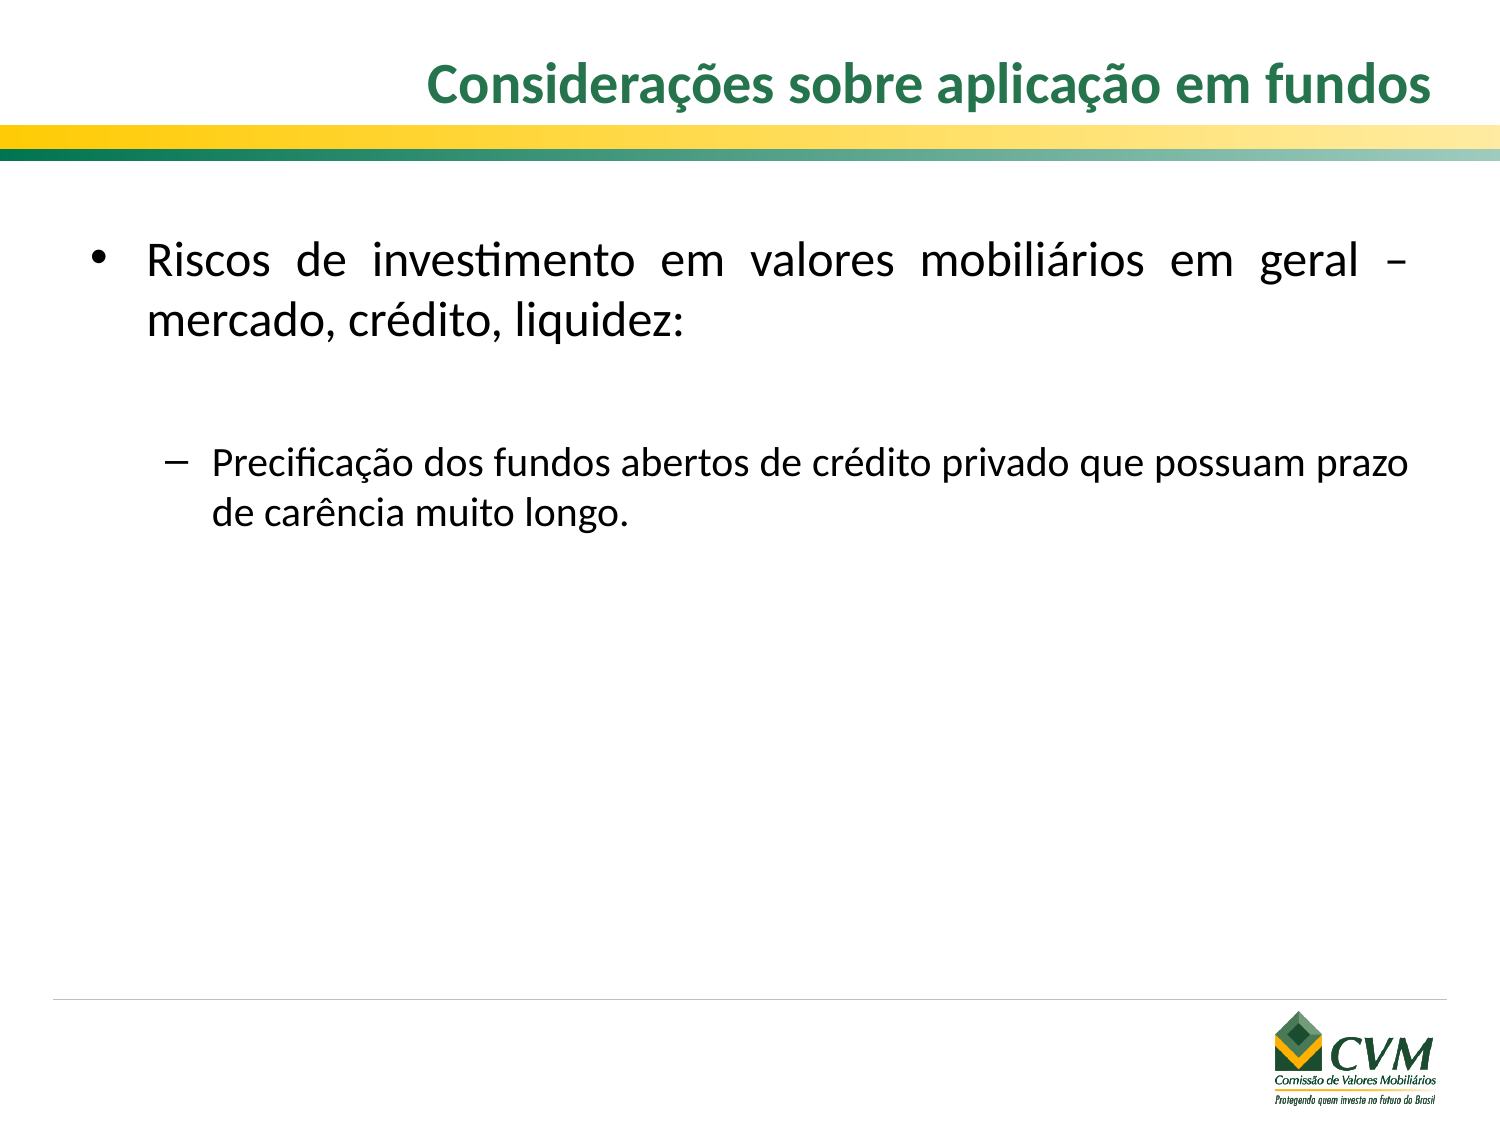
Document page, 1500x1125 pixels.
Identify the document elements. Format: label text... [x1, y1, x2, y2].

list Riscos de investimento em valores mobiliários em geral – mercado, crédito, liquidez: Precificação dos fundos abertos de crédito privado que possuam prazo de carência muito longo. [74, 148, 1426, 953]
picture [1275, 1011, 1436, 1107]
text_box [0, 147, 1500, 163]
text_box [0, 123, 1500, 147]
text_box Considerações sobre aplicação em fundos [786, 23, 1447, 123]
text_box [29, 23, 786, 123]
